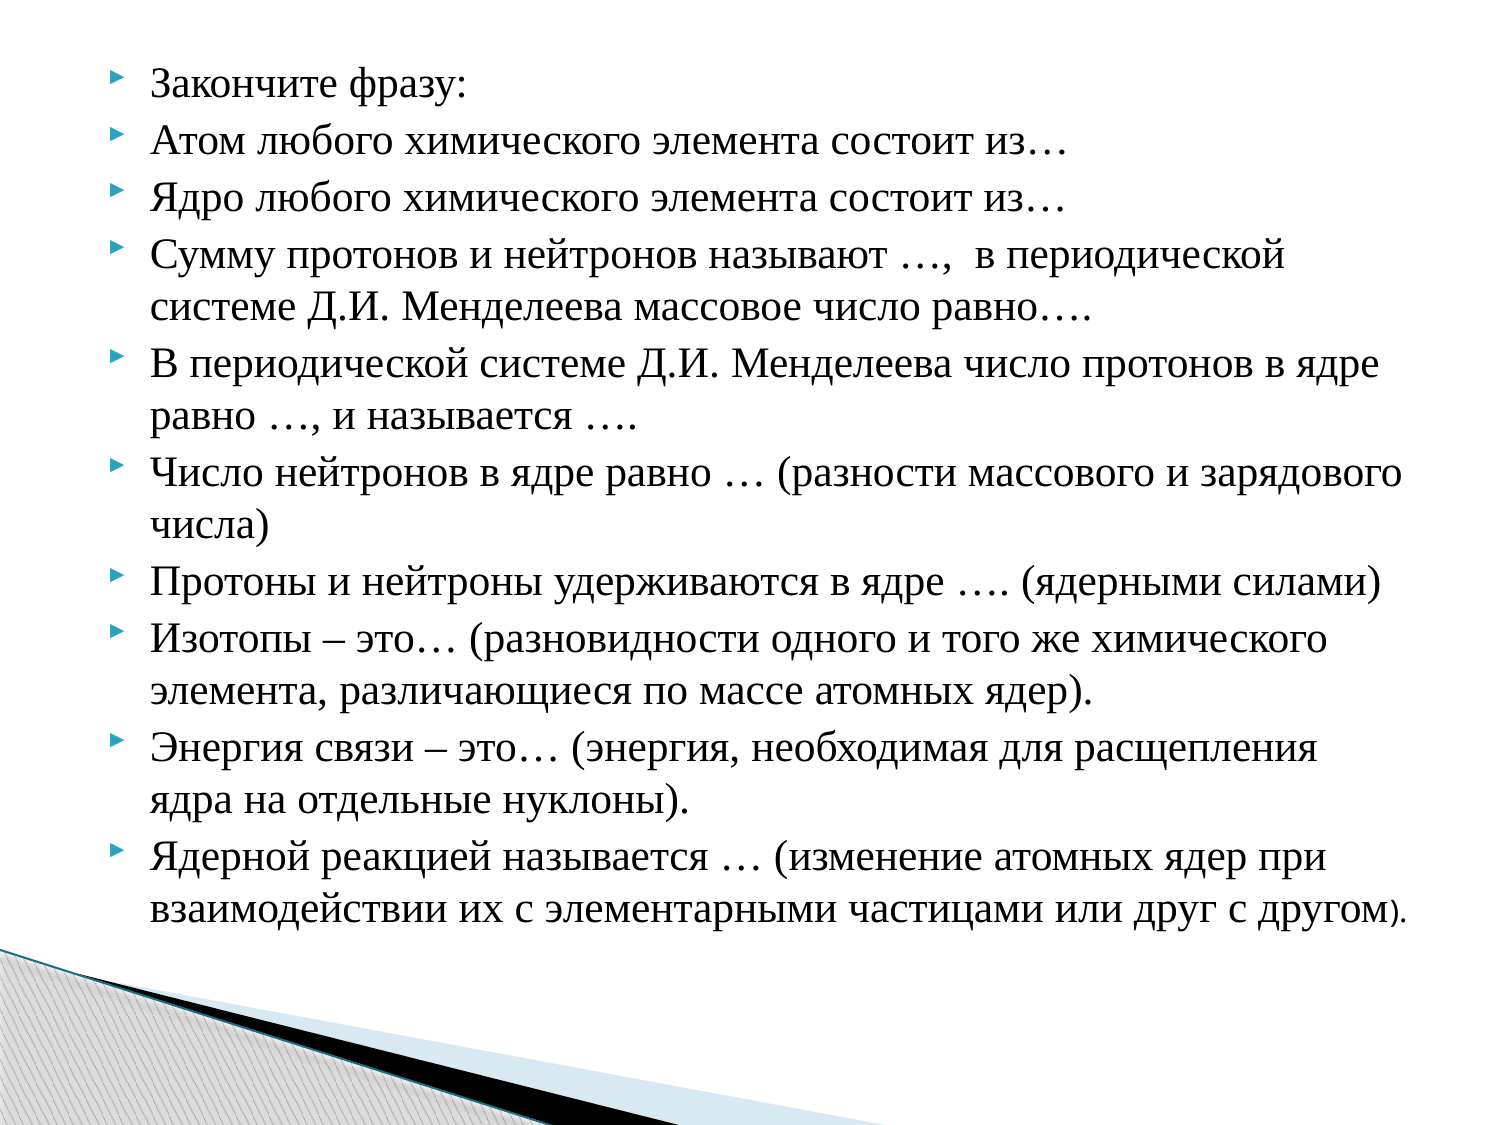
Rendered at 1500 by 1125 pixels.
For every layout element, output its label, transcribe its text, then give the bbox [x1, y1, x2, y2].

list Закончите фразу: Атом любого химического элемента состоит из… Ядро любого химического элемента состоит из… Сумму протонов и нейтронов называют …, в периодической системе Д.И. Менделеева массовое число равно…. В периодической системе Д.И. Менделеева число протонов в ядре равно …, и называется …. Число нейтронов в ядре равно … (разности массового и зарядового числа) Протоны и нейтроны удерживаются в ядре …. (ядерными силами) Изотопы – это… (разновидности одного и того же химического элемента, различающиеся по массе атомных ядер). Энергия связи – это… (энергия, необходимая для расщепления ядра на отдельные нуклоны). Ядерной реакцией называется … (изменение атомных ядер при взаимодействии их с элементарными частицами или друг с другом). [75, 46, 1425, 986]
